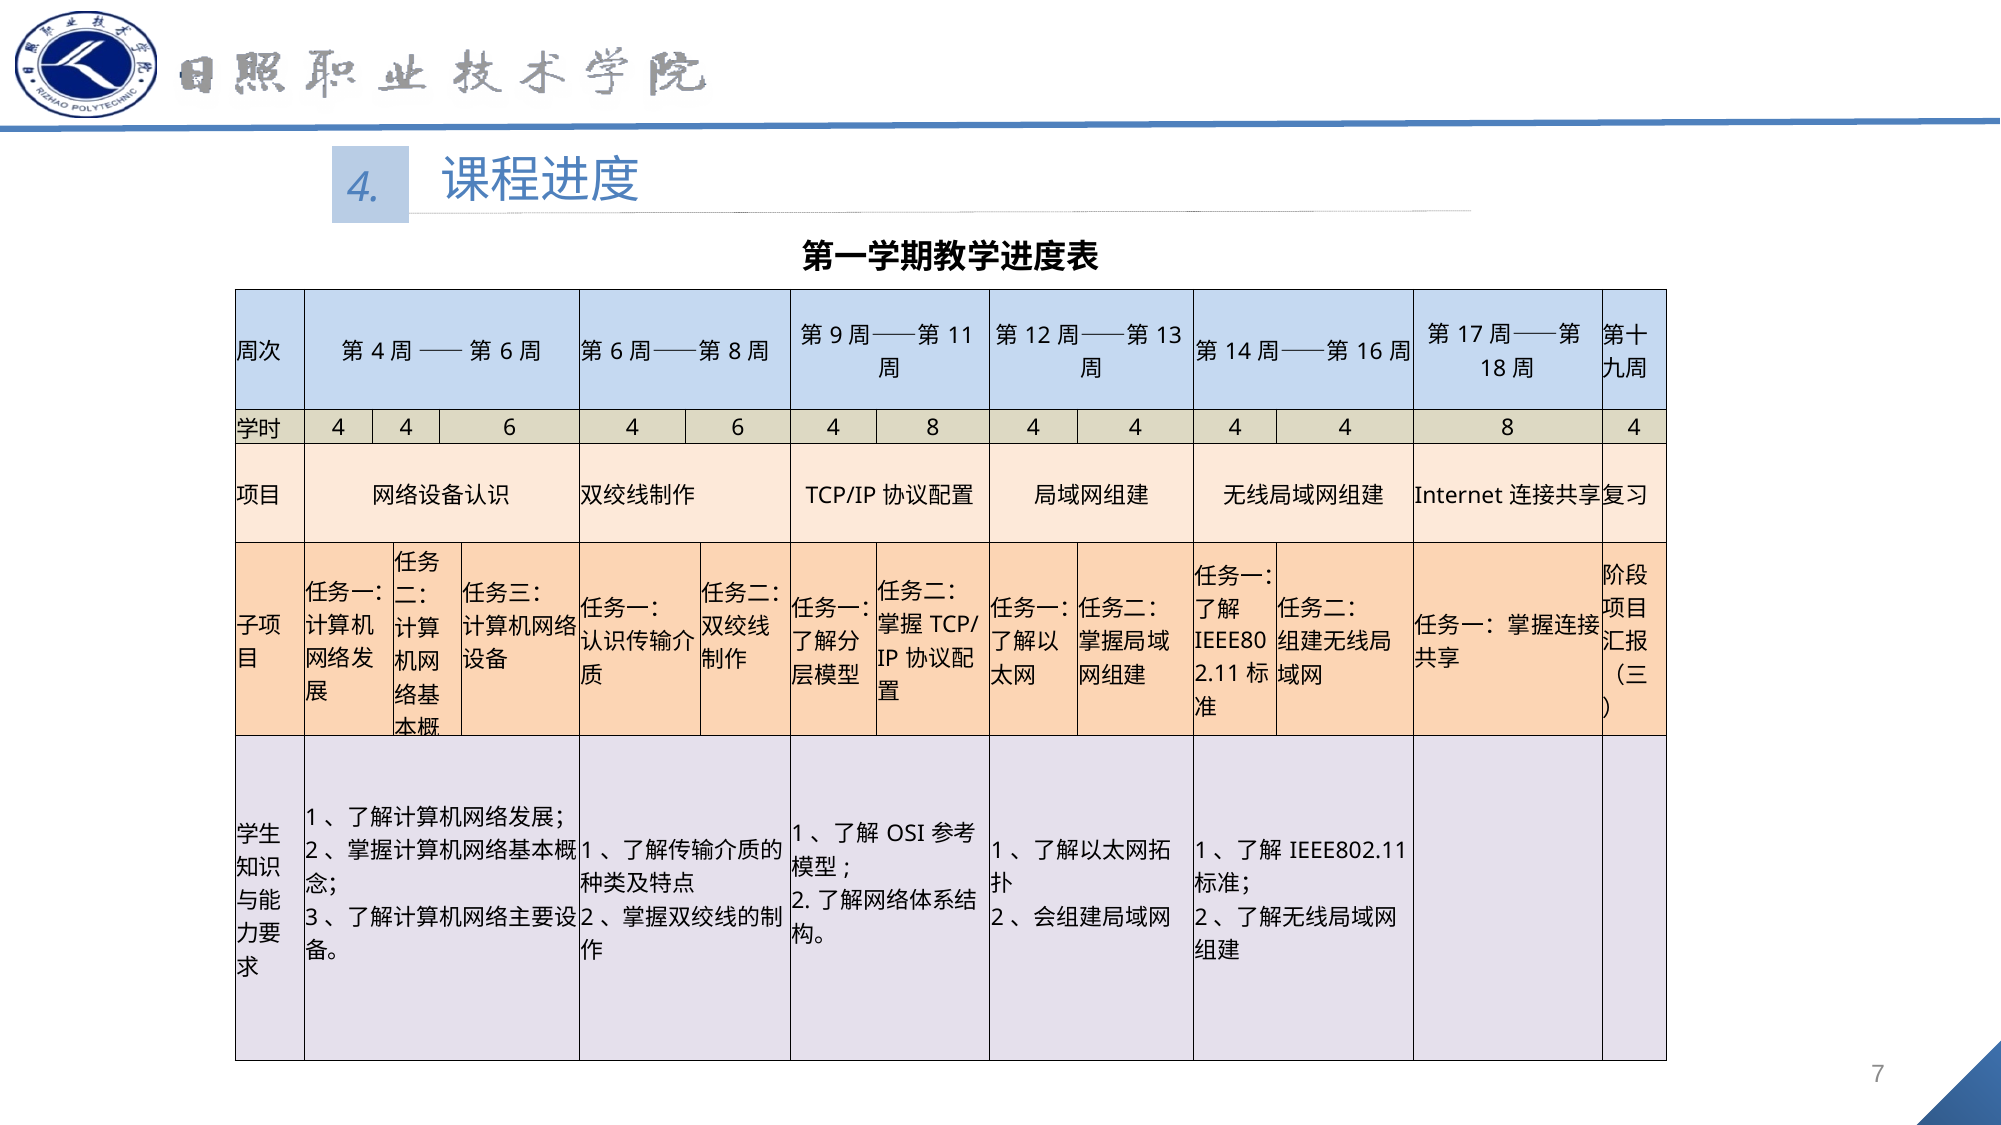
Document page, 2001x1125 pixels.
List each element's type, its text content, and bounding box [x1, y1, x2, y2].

table_cell 任务一：计算机网络发展 [305, 543, 393, 735]
table_cell 4 [1603, 410, 1666, 443]
table_cell 学生知识与能力要求 [236, 736, 304, 1060]
table_cell 6 [686, 410, 790, 443]
table_cell 1、了解OSI参考模型; 2.了解网络体系结构。 [791, 736, 989, 1060]
table_cell 1、了解传输介质的种类及特点 2、掌握双绞线的制作 [580, 736, 790, 1060]
table_cell 4 [1277, 410, 1413, 443]
picture [15, 11, 157, 118]
table_cell 4 [1194, 410, 1276, 443]
table_cell 4 [990, 410, 1077, 443]
table_cell 项目 [236, 444, 304, 542]
table_cell 1、了解以太网拓扑 2、会组建局域网 [990, 736, 1193, 1060]
table_cell Internet连接共享 [1414, 444, 1602, 542]
table_cell 8 [877, 410, 989, 443]
table_cell 任务二： 组建无线局域网 [1277, 543, 1413, 735]
table_cell 任务一： 认识传输介质 [580, 543, 700, 735]
table_cell 第14周——第16周 [1194, 290, 1413, 409]
slide_number 7 [1433, 1042, 1900, 1103]
table_cell 任务二： 掌握TCP/IP协议配置 [877, 543, 989, 735]
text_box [331, 140, 1472, 224]
table_cell 1、了解IEEE802.11标准； 2、了解无线局域网组建 [1194, 736, 1413, 1060]
table_cell TCP/IP协议配置 [791, 444, 989, 542]
table_cell 第十九周 [1603, 290, 1666, 409]
table_cell 任务一： 了解分层模型 [791, 543, 876, 735]
table_cell 任务二： 双绞线制作 [701, 543, 790, 735]
table_cell 任务三： 计算机网络设备 [462, 543, 579, 735]
table_cell 4 [791, 410, 876, 443]
table_cell 双绞线制作 [580, 444, 790, 542]
table_cell 4 [580, 410, 685, 443]
table_cell 学时 [236, 410, 304, 443]
table_cell 6 [440, 410, 579, 443]
table_header 第一学期教学进度表 [235, 219, 1666, 289]
table_cell 子项目 [236, 543, 304, 735]
table_cell 4 [305, 410, 372, 443]
table_cell 第9周——第11周 [791, 290, 989, 409]
table_cell 8 [1414, 410, 1602, 443]
table_cell 任务一：掌握连接共享 [1414, 543, 1602, 735]
table_cell 第12周——第13周 [990, 290, 1193, 409]
table_cell 任务一： 了解IEEE802.11标准 [1194, 543, 1276, 735]
table_cell 1、了解计算机网络发展； 2、掌握计算机网络基本概念； 3、了解计算机网络主要设备。 [305, 736, 579, 1060]
table_cell 第6周——第8周 [580, 290, 790, 409]
table_cell 第4周 —— 第6周 [305, 290, 579, 409]
table_cell 任务二： 掌握局域网组建 [1078, 543, 1193, 735]
table_cell 任务一：了解以太网 [990, 543, 1077, 735]
table_cell 任务二：计算机网络基本概念 [394, 543, 461, 735]
table_cell 第17周——第18周 [1414, 290, 1602, 409]
table_cell 网络设备认识 [305, 444, 579, 542]
table_cell 4 [1078, 410, 1193, 443]
table_cell 复习 [1603, 444, 1666, 542]
table_cell [1603, 736, 1666, 1060]
table_cell [1414, 736, 1602, 1060]
table_cell 无线局域网组建 [1194, 444, 1413, 542]
table_cell 周次 [236, 290, 304, 409]
table_cell 局域网组建 [990, 444, 1193, 542]
table_cell 4 [373, 410, 439, 443]
table_cell 阶段项目汇报（三） [1603, 543, 1666, 735]
